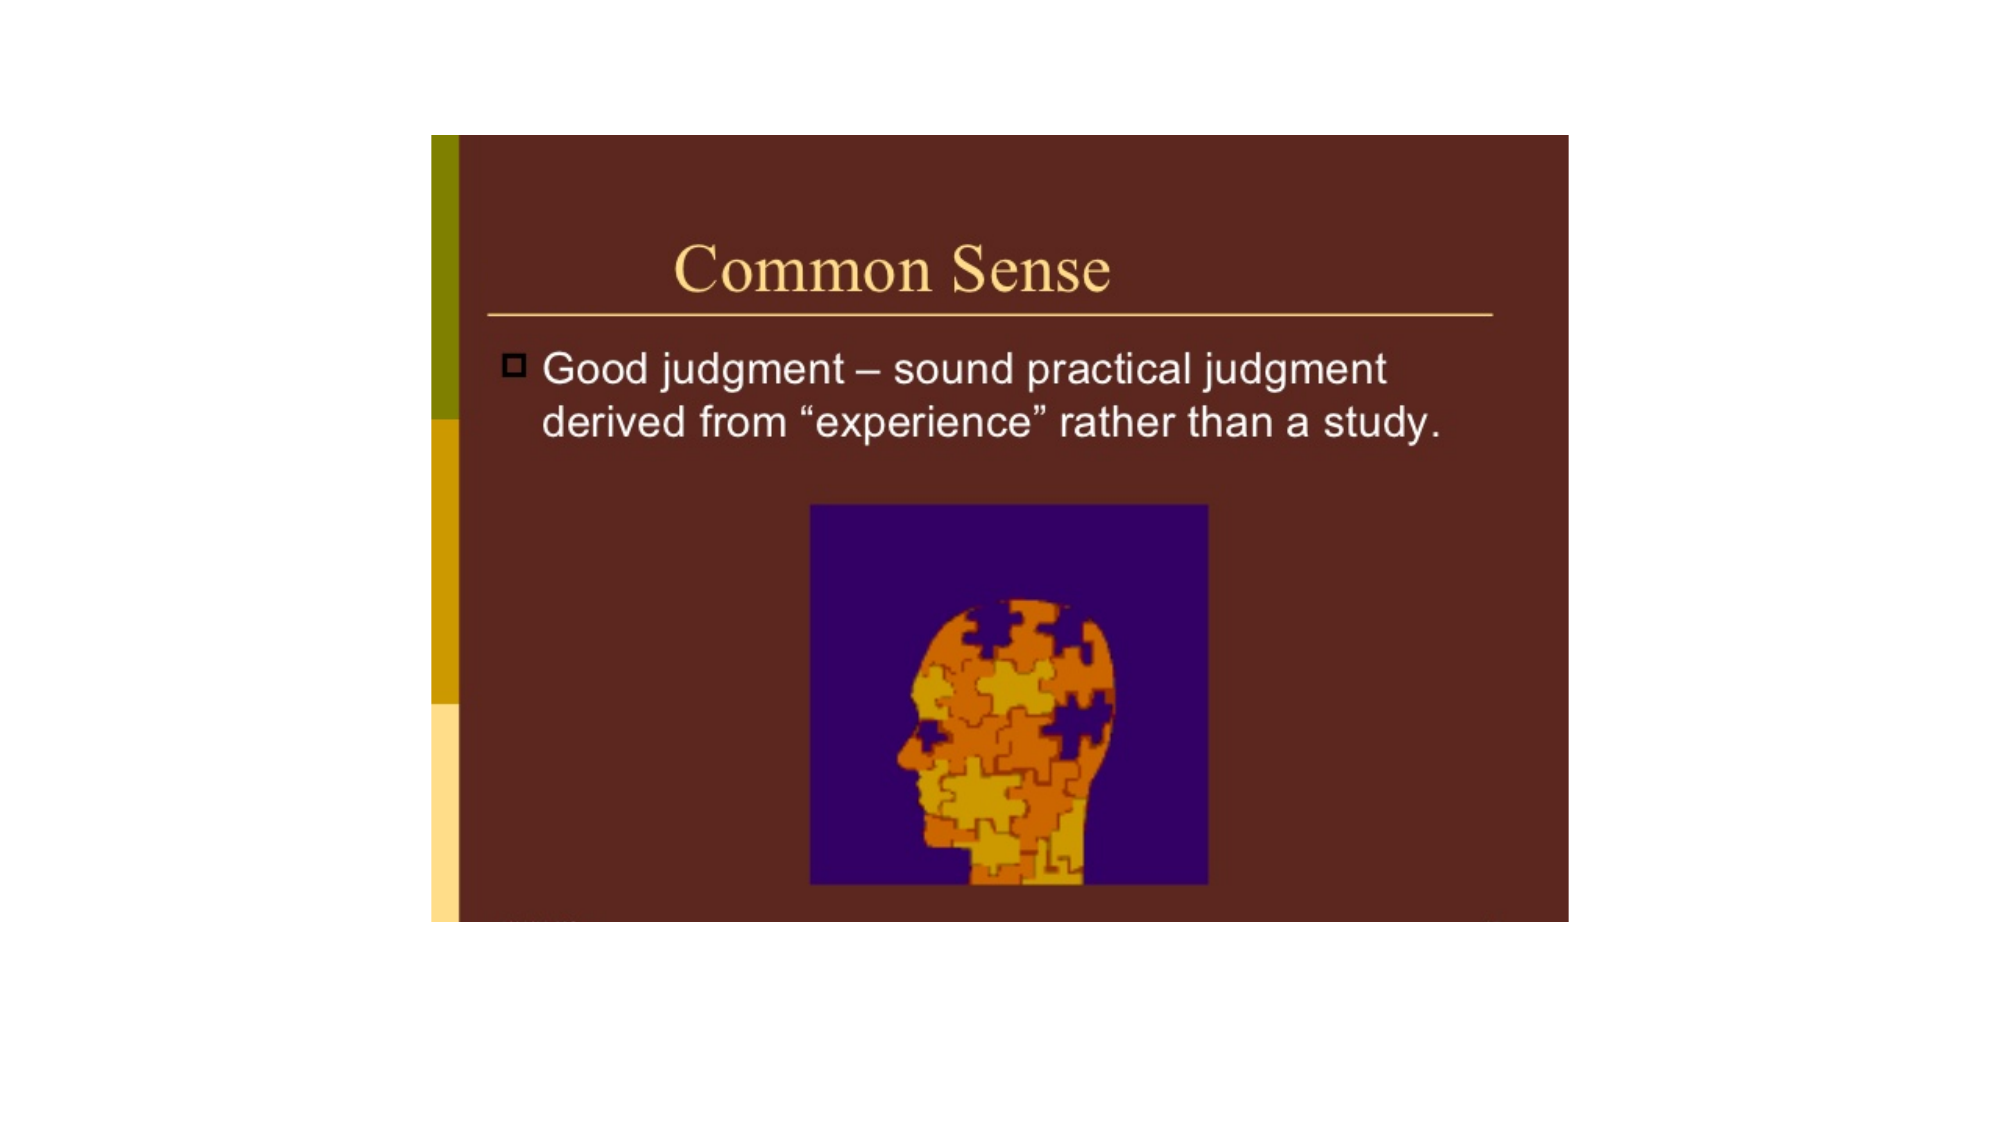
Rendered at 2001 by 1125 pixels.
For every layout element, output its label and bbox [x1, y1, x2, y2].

picture [431, 135, 1569, 922]
